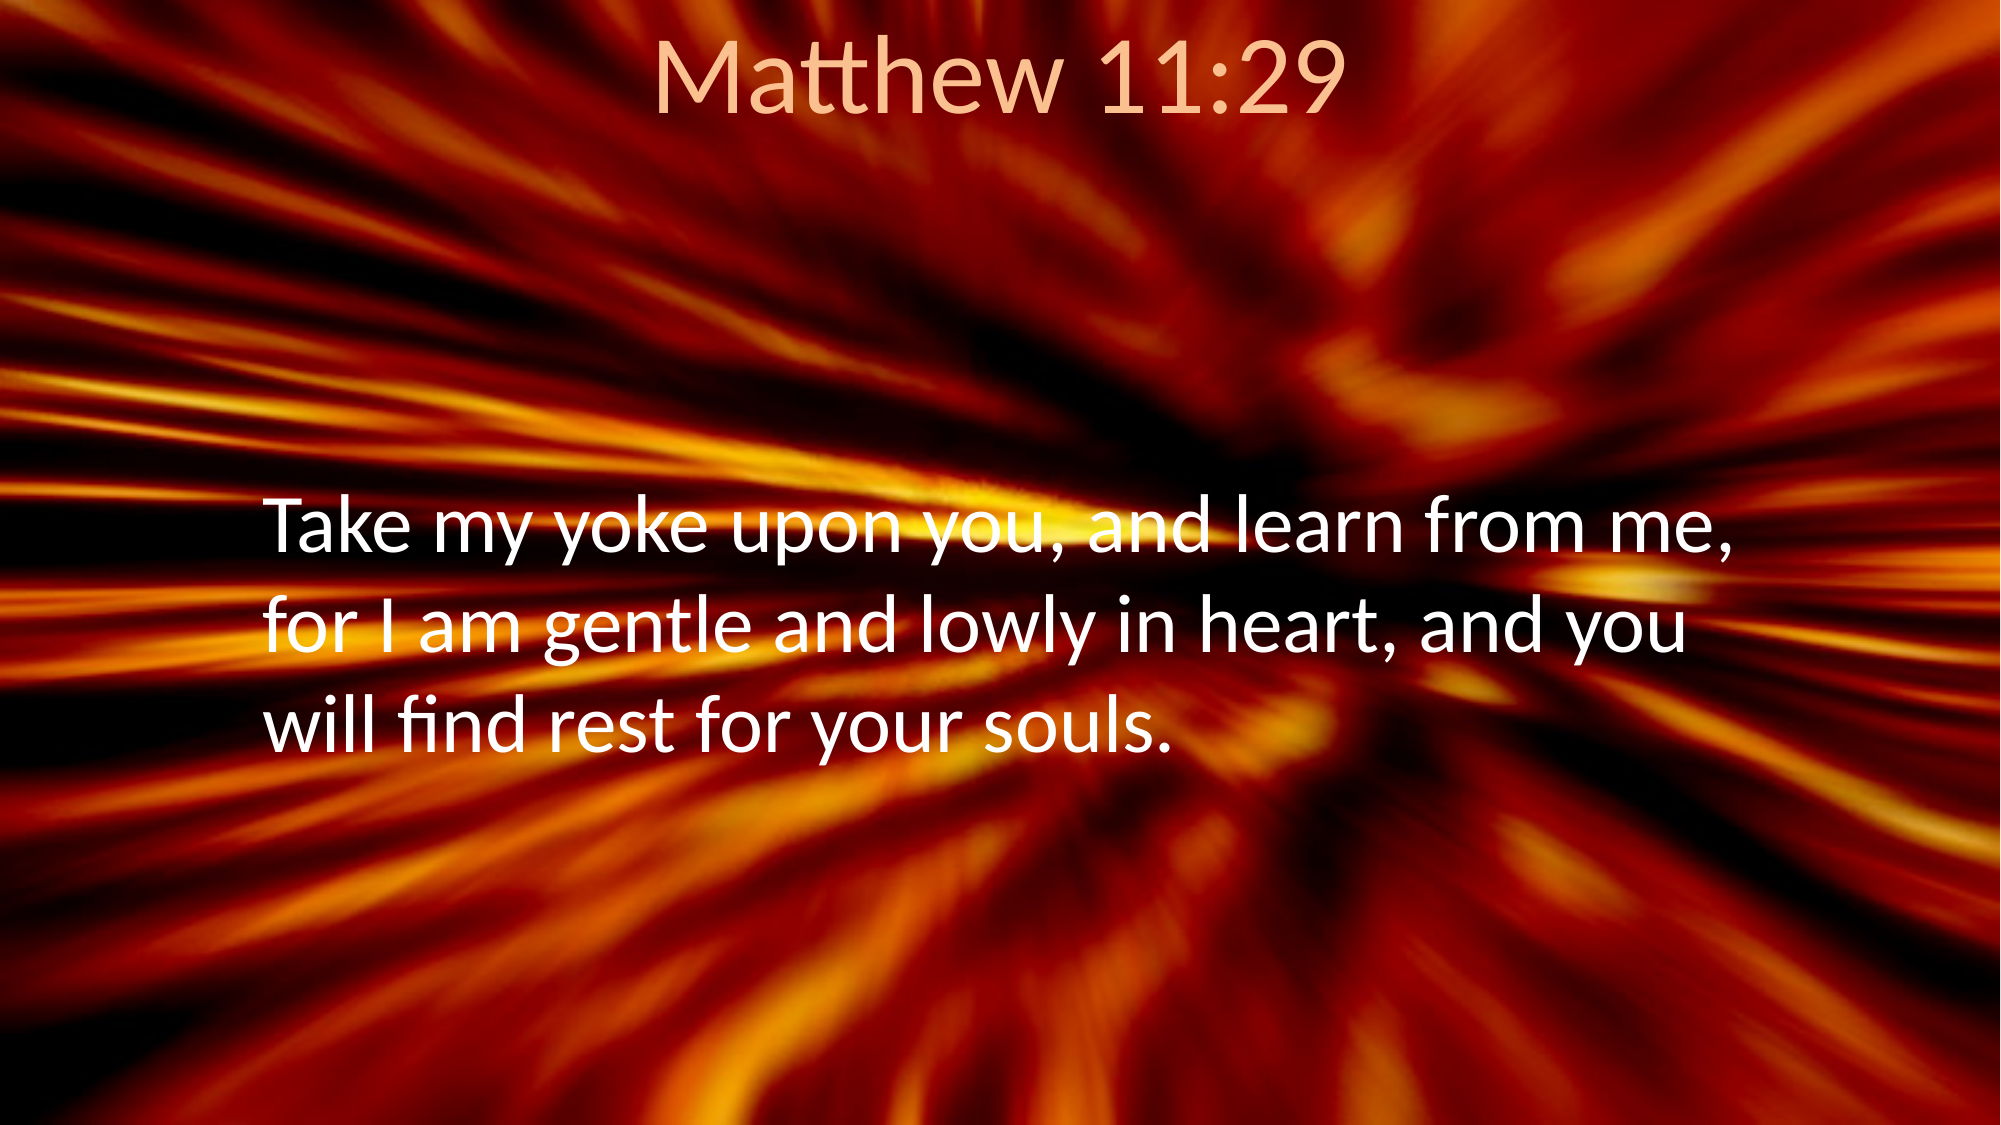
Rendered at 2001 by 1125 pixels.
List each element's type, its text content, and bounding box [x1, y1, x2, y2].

list Take my yoke upon you, and learn from me, for I am gentle and lowly in heart, and you will find rest for your souls. [249, 162, 1750, 1075]
title Matthew 11:29 [324, 0, 1675, 162]
picture [0, 0, 2001, 1125]
